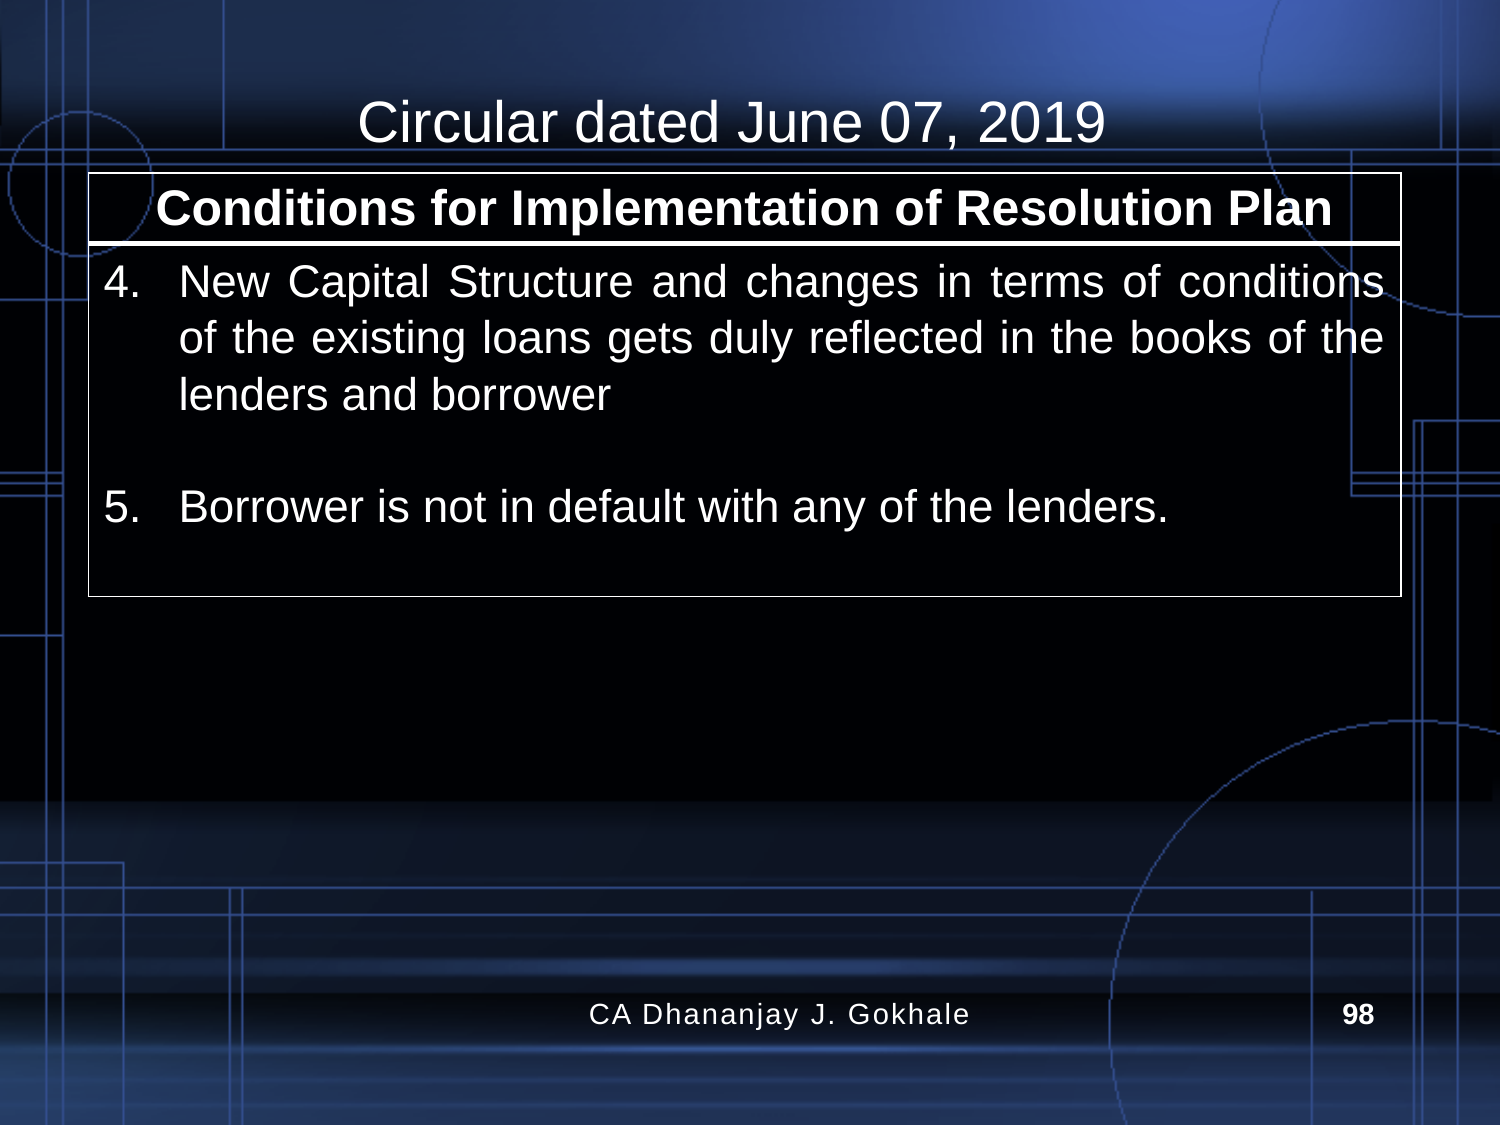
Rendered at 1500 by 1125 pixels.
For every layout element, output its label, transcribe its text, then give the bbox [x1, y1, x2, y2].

table_header Conditions for Implementation of Resolution Plan [89, 174, 1400, 241]
table_cell New Capital Structure and changes in terms of conditions of the existing loans gets duly reflected in the books of the lenders and borrower Borrower is not in default with any of the lenders. [89, 246, 1400, 596]
slide_number 98 [1316, 987, 1401, 1063]
footer CA Dhananjay J. Gokhale [253, 987, 1306, 1048]
picture [0, 0, 1500, 1125]
title Circular dated June 07, 2019 [76, 42, 1390, 197]
